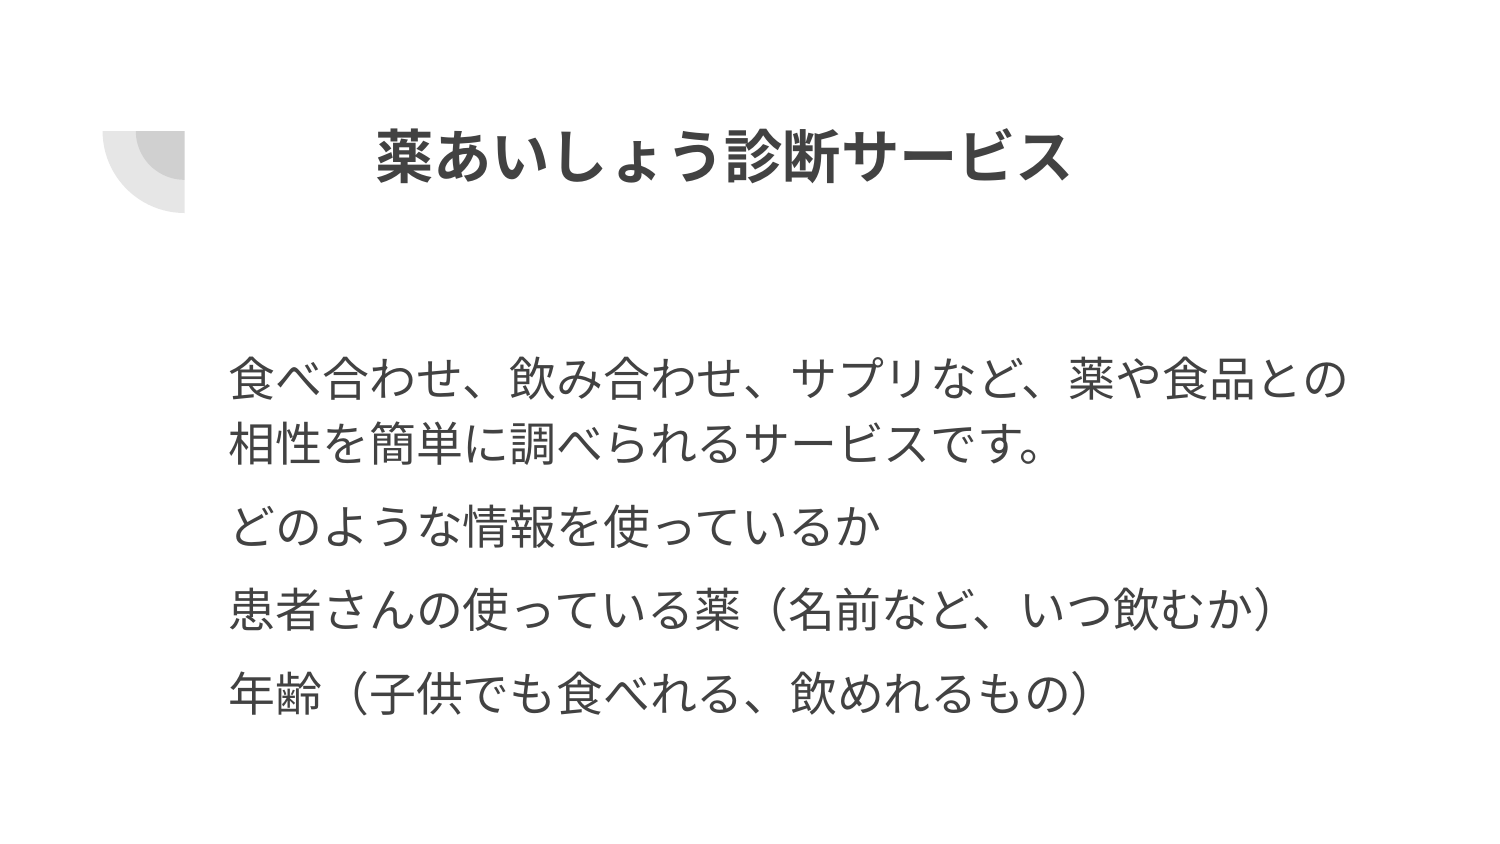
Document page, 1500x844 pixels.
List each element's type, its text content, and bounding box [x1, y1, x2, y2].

list 食べ合わせ、飲み合わせ、サプリなど、薬や食品との相性を簡単に調べられるサービスです。 どのような情報を使っているか 患者さんの使っている薬（名前など、いつ飲むか） 年齢（子供でも食べれる、飲めれるもの） [213, 326, 1368, 744]
title 薬あいしょう診断サービス [185, 105, 1339, 277]
